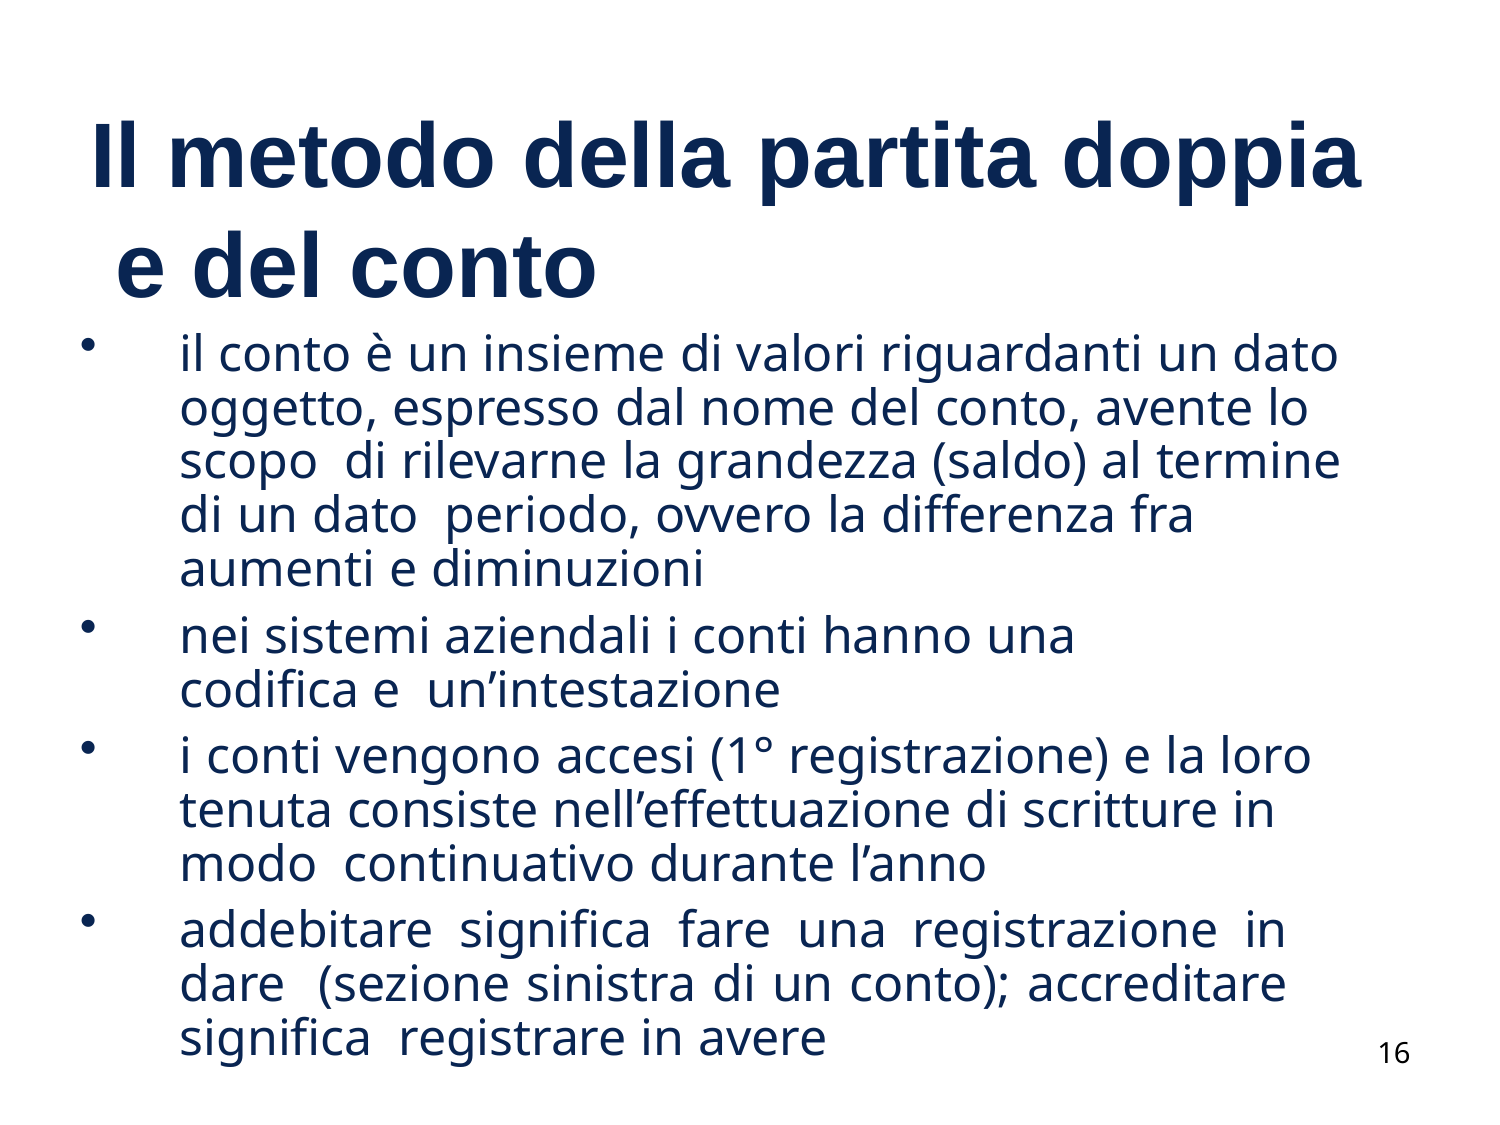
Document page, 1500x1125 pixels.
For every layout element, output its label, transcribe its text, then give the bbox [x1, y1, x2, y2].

text_box il conto è un insieme di valori riguardanti un dato oggetto, espresso dal nome del conto, avente lo scopo di rilevarne la grandezza (saldo) al termine di un dato periodo, ovvero la differenza fra aumenti e diminuzioni nei sistemi aziendali i conti hanno una codifica e un’intestazione i conti vengono accesi (1° registrazione) e la loro tenuta consiste nell’effettuazione di scritture in modo continuativo durante l’anno addebitare significa fare una registrazione in dare (sezione sinistra di un conto); accreditare significa registrare in avere [77, 318, 1394, 1066]
slide_number 16 [1371, 1039, 1417, 1125]
title Il metodo della partita doppia e del conto [87, 93, 1366, 316]
